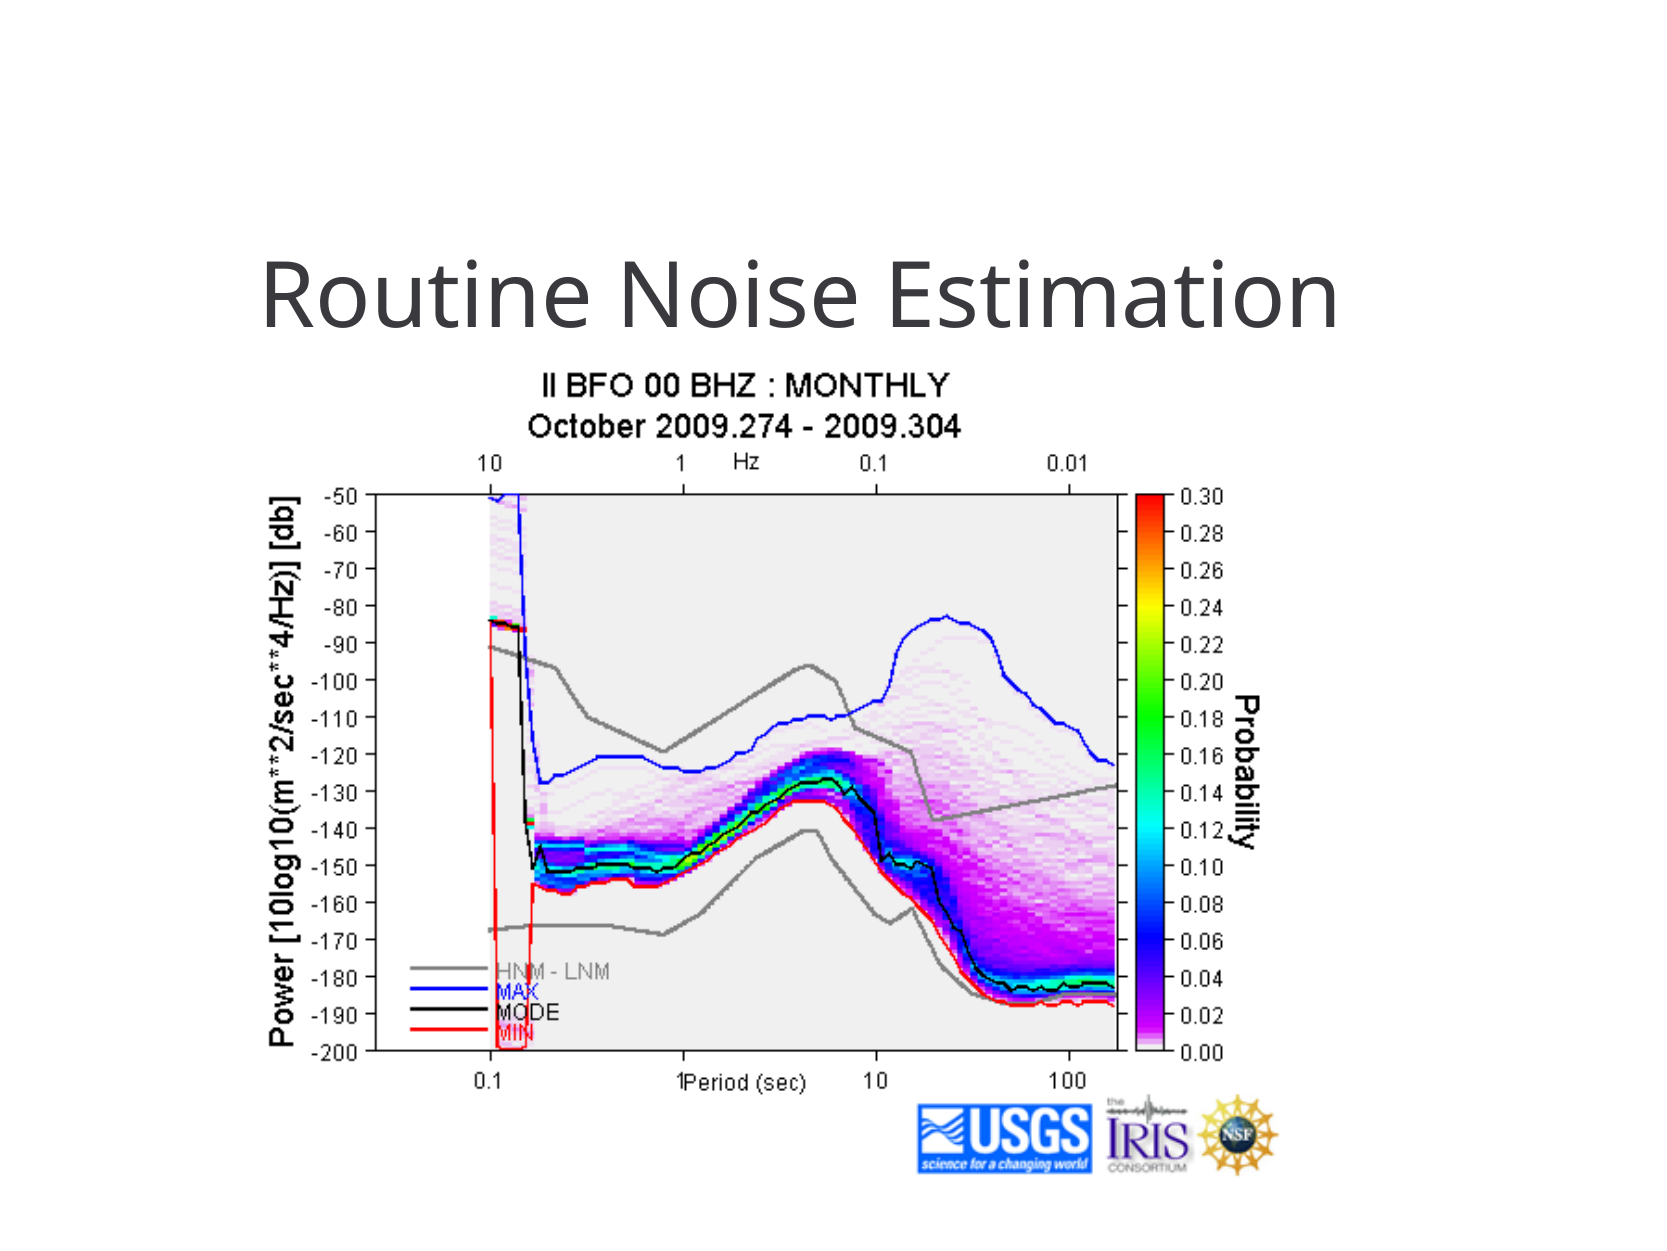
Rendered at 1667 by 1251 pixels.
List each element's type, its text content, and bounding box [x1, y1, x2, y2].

title Routine Noise Estimation [239, 180, 1428, 401]
picture [264, 363, 1284, 1180]
